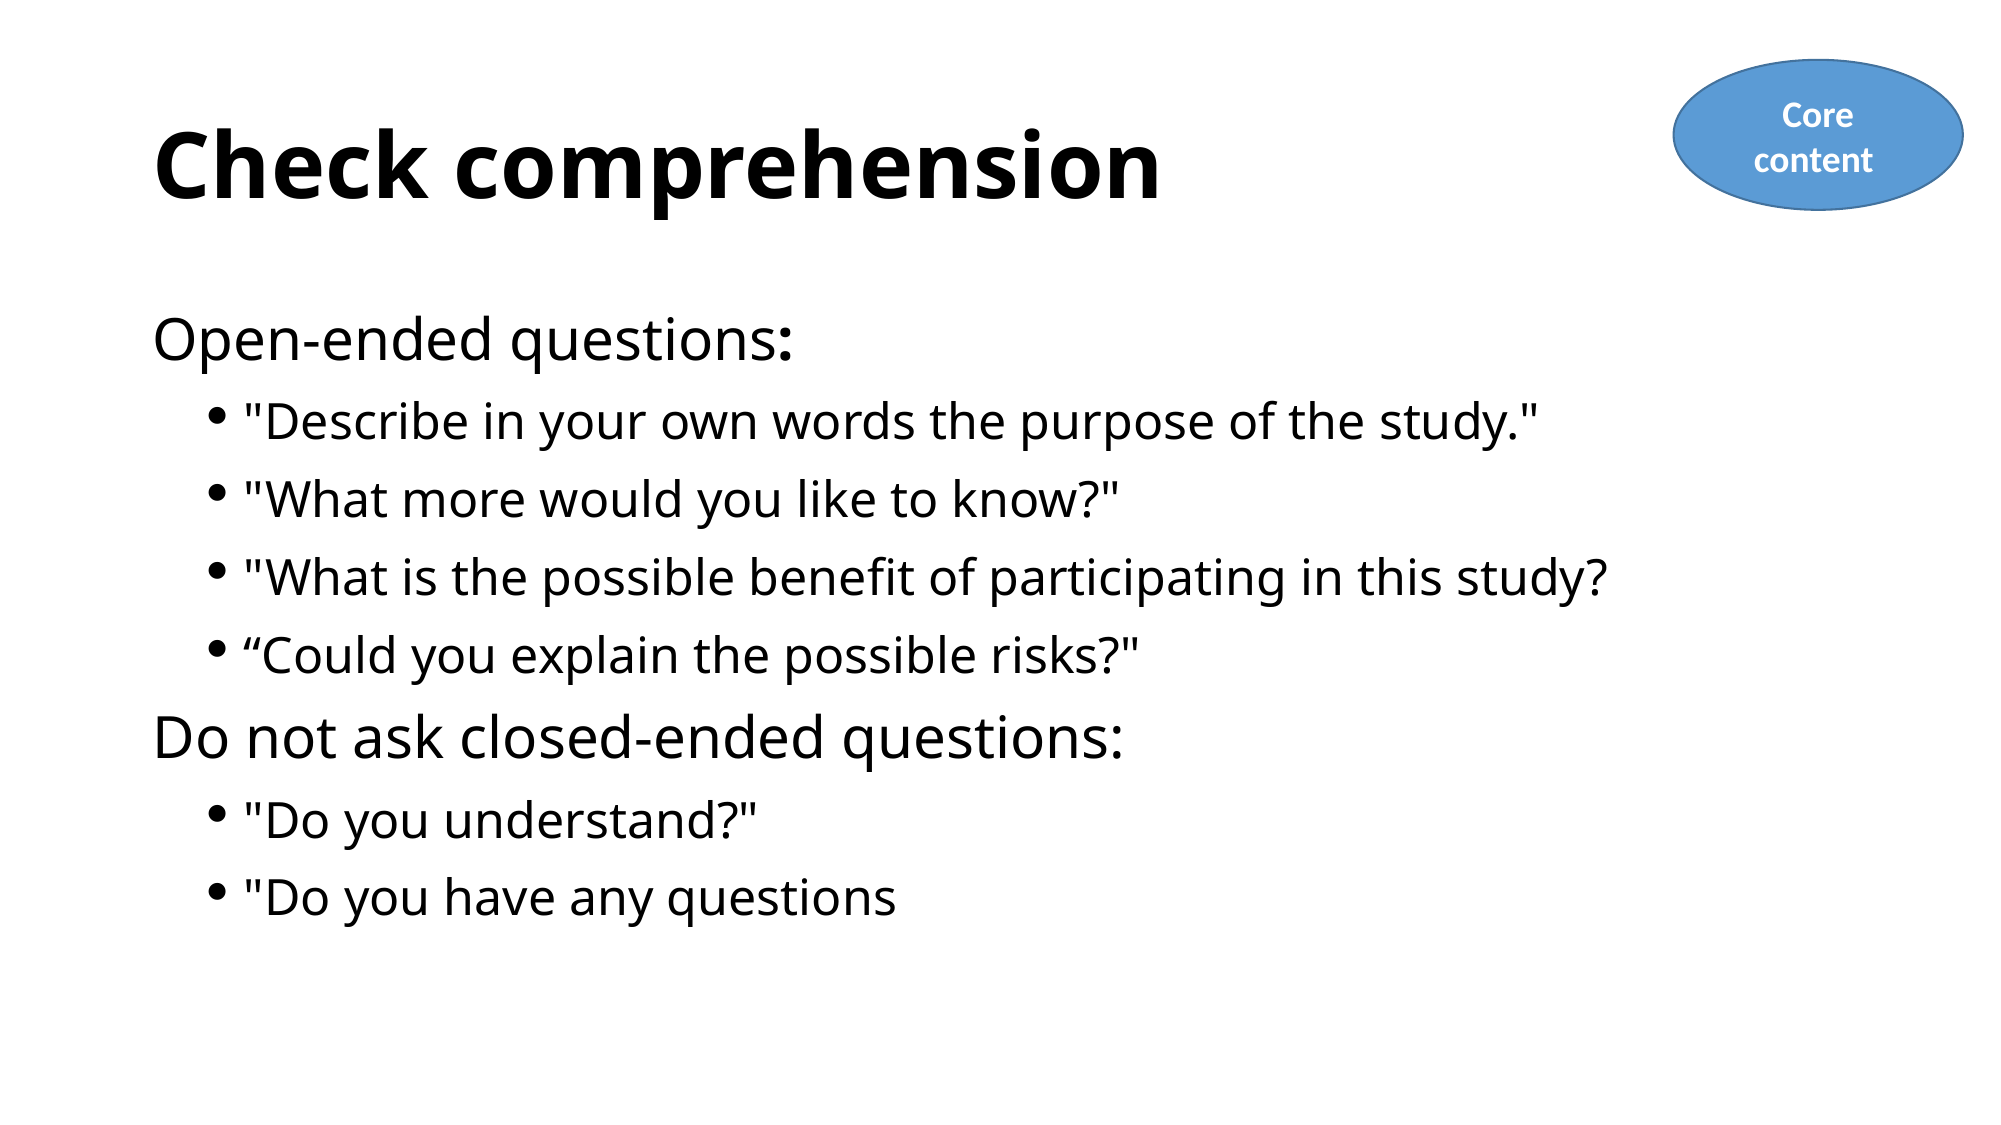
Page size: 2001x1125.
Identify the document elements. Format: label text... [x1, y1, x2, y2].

list Open-ended questions: "Describe in your own words the purpose of the study." "What more would you like to know?" "What is the possible benefit of participating in this study? “Could you explain the possible risks?" Do not ask closed-ended questions: "Do you understand?" "Do you have any questions [137, 299, 1863, 1014]
title Check comprehension [137, 59, 1863, 278]
text_box Core content [1672, 58, 1964, 211]
